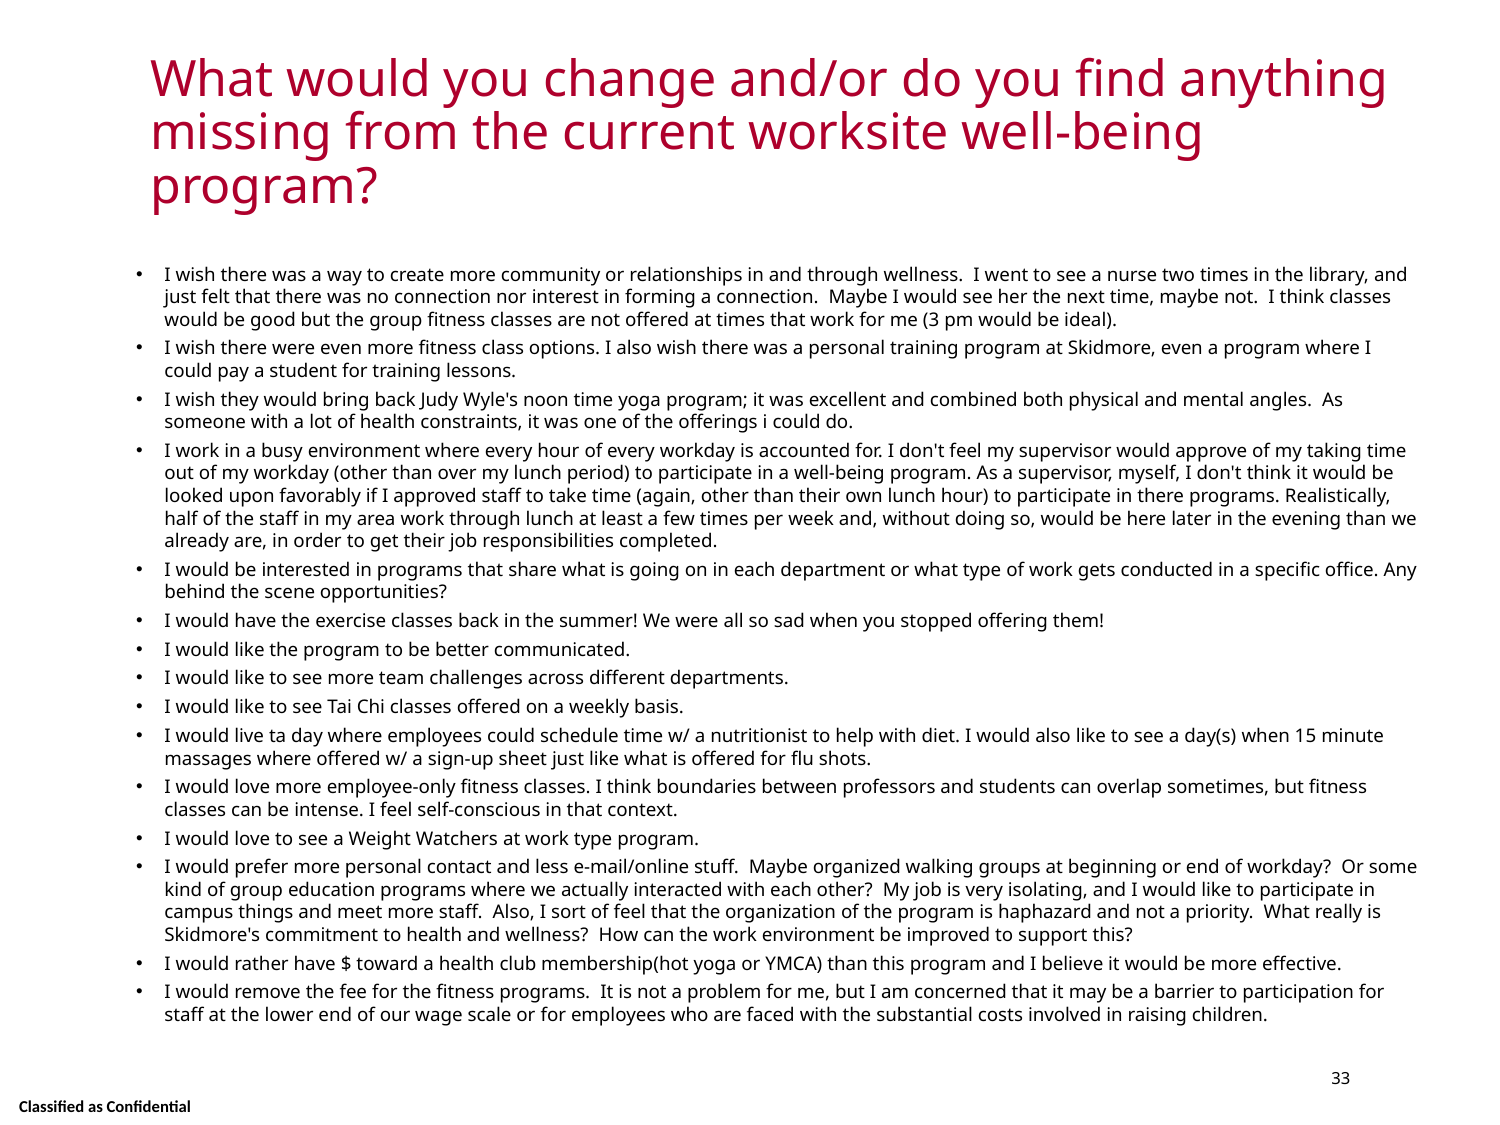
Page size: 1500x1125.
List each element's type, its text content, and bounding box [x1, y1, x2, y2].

slide_number 33 [1276, 1067, 1351, 1125]
list I wish there was a way to create more community or relationships in and through wellness. I went to see a nurse two times in the library, and just felt that there was no connection nor interest in forming a connection. Maybe I would see her the next time, maybe not. I think classes would be good but the group fitness classes are not offered at times that work for me (3 pm would be ideal). I wish there were even more fitness class options. I also wish there was a personal training program at Skidmore, even a program where I could pay a student for training lessons. I wish they would bring back Judy Wyle's noon time yoga program; it was excellent and combined both physical and mental angles. As someone with a lot of health constraints, it was one of the offerings i could do. I work in a busy environment where every hour of every workday is accounted for. I don't feel my supervisor would approve of my taking time out of my workday (other than over my lunch period) to participate in a well-being program. As a supervisor, myself, I don't think it would be looked upon favorably if I approved staff to take time (again, other than their own lunch hour) to participate in there programs. Realistically, half of the staff in my area work through lunch at least a few times per week and, without doing so, would be here later in the evening than we already are, in order to get their job responsibilities completed. I would be interested in programs that share what is going on in each department or what type of work gets conducted in a specific office. Any behind the scene opportunities? I would have the exercise classes back in the summer! We were all so sad when you stopped offering them! I would like the program to be better communicated. I would like to see more team challenges across different departments. I would like to see Tai Chi classes offered on a weekly basis. I would live ta day where employees could schedule time w/ a nutritionist to help with diet. I would also like to see a day(s) when 15 minute massages where offered w/ a sign-up sheet just like what is offered for flu shots. I would love more employee-only fitness classes. I think boundaries between professors and students can overlap sometimes, but fitness classes can be intense. I feel self-conscious in that context. I would love to see a Weight Watchers at work type program. I would prefer more personal contact and less e-mail/online stuff. Maybe organized walking groups at beginning or end of workday? Or some kind of group education programs where we actually interacted with each other? My job is very isolating, and I would like to participate in campus things and meet more staff. Also, I sort of feel that the organization of the program is haphazard and not a priority. What really is Skidmore's commitment to health and wellness? How can the work environment be improved to support this? I would rather have $ toward a health club membership(hot yoga or YMCA) than this program and I believe it would be more effective. I would remove the fee for the fitness programs. It is not a problem for me, but I am concerned that it may be a barrier to participation for staff at the lower end of our wage scale or for employees who are faced with the substantial costs involved in raising children. [89, 262, 1417, 1013]
title What would you change and/or do you find anything missing from the current worksite well-being program? [150, 102, 1397, 215]
